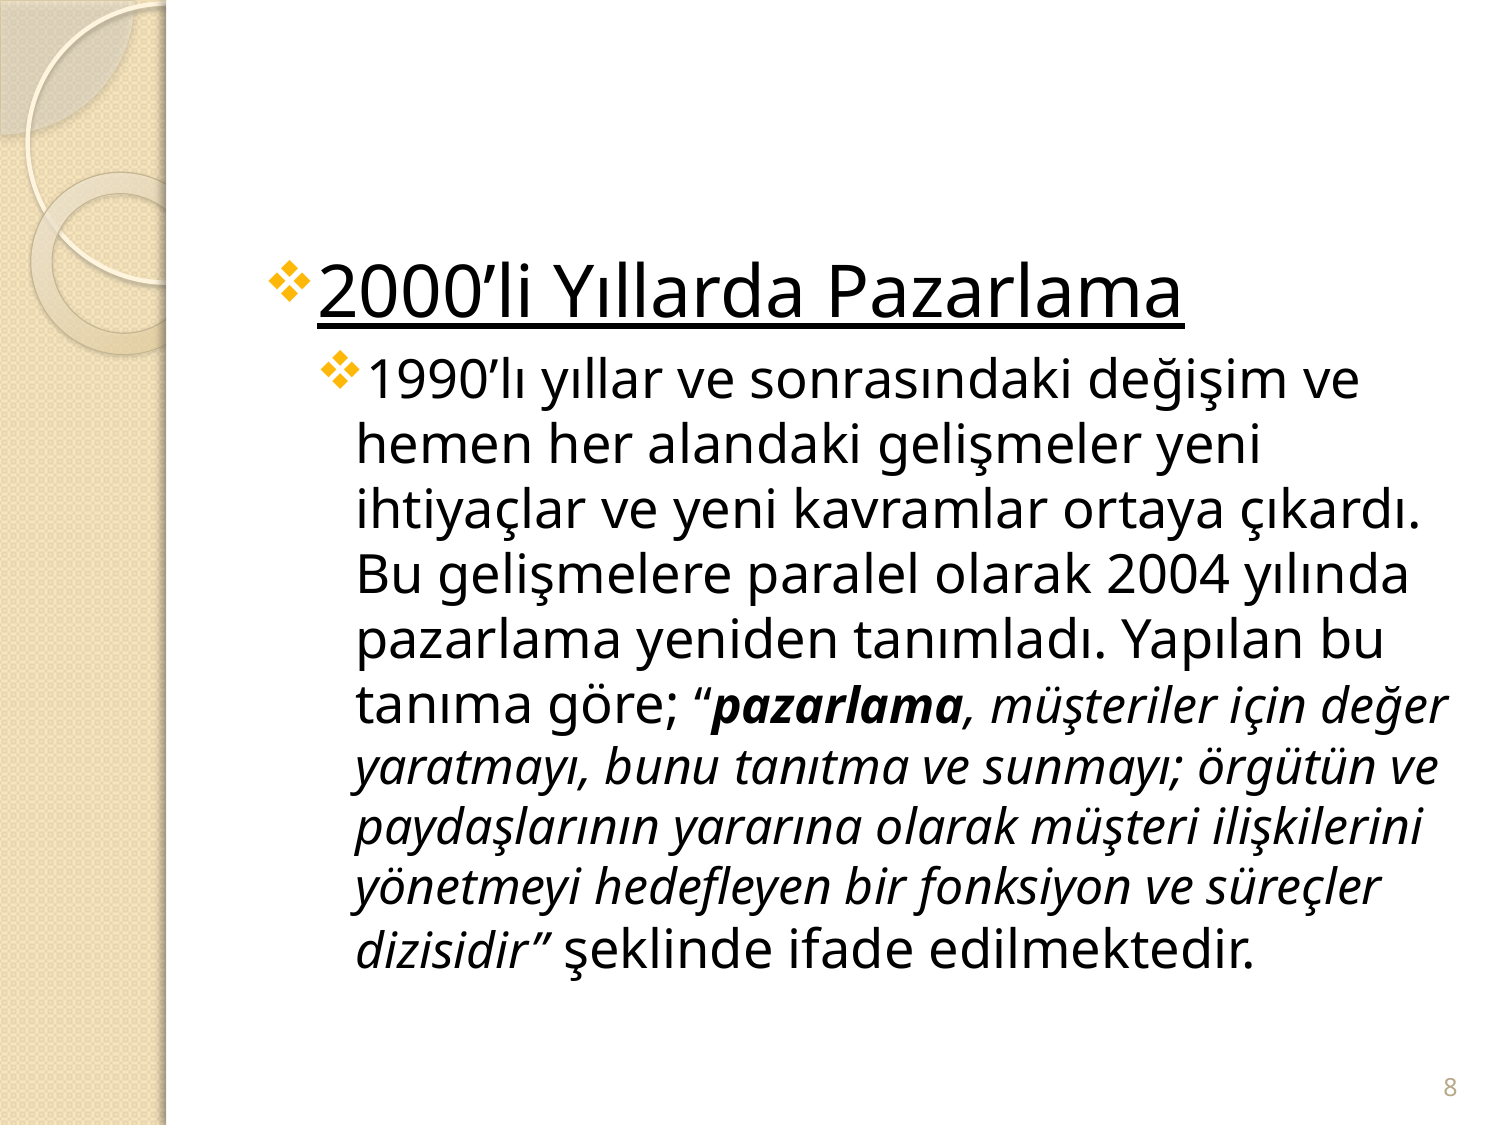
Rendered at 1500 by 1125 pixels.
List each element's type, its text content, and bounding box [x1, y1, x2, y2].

list 2000’li Yıllarda Pazarlama 1990’lı yıllar ve sonrasındaki değişim ve hemen her alandaki gelişmeler yeni ihtiyaçlar ve yeni kavramlar ortaya çıkardı. Bu gelişmelere paralel olarak 2004 yılında pazarlama yeniden tanımladı. Yapılan bu tanıma göre; “pazarlama, müşteriler için değer yaratmayı, bunu tanıtma ve sunmayı; örgütün ve paydaşlarının yararına olarak müşteri ilişkilerini yönetmeyi hedefleyen bir fonksiyon ve süreçler dizisidir” şeklinde ifade edilmektedir. [235, 237, 1466, 1025]
slide_number 8 [1413, 1034, 1488, 1113]
